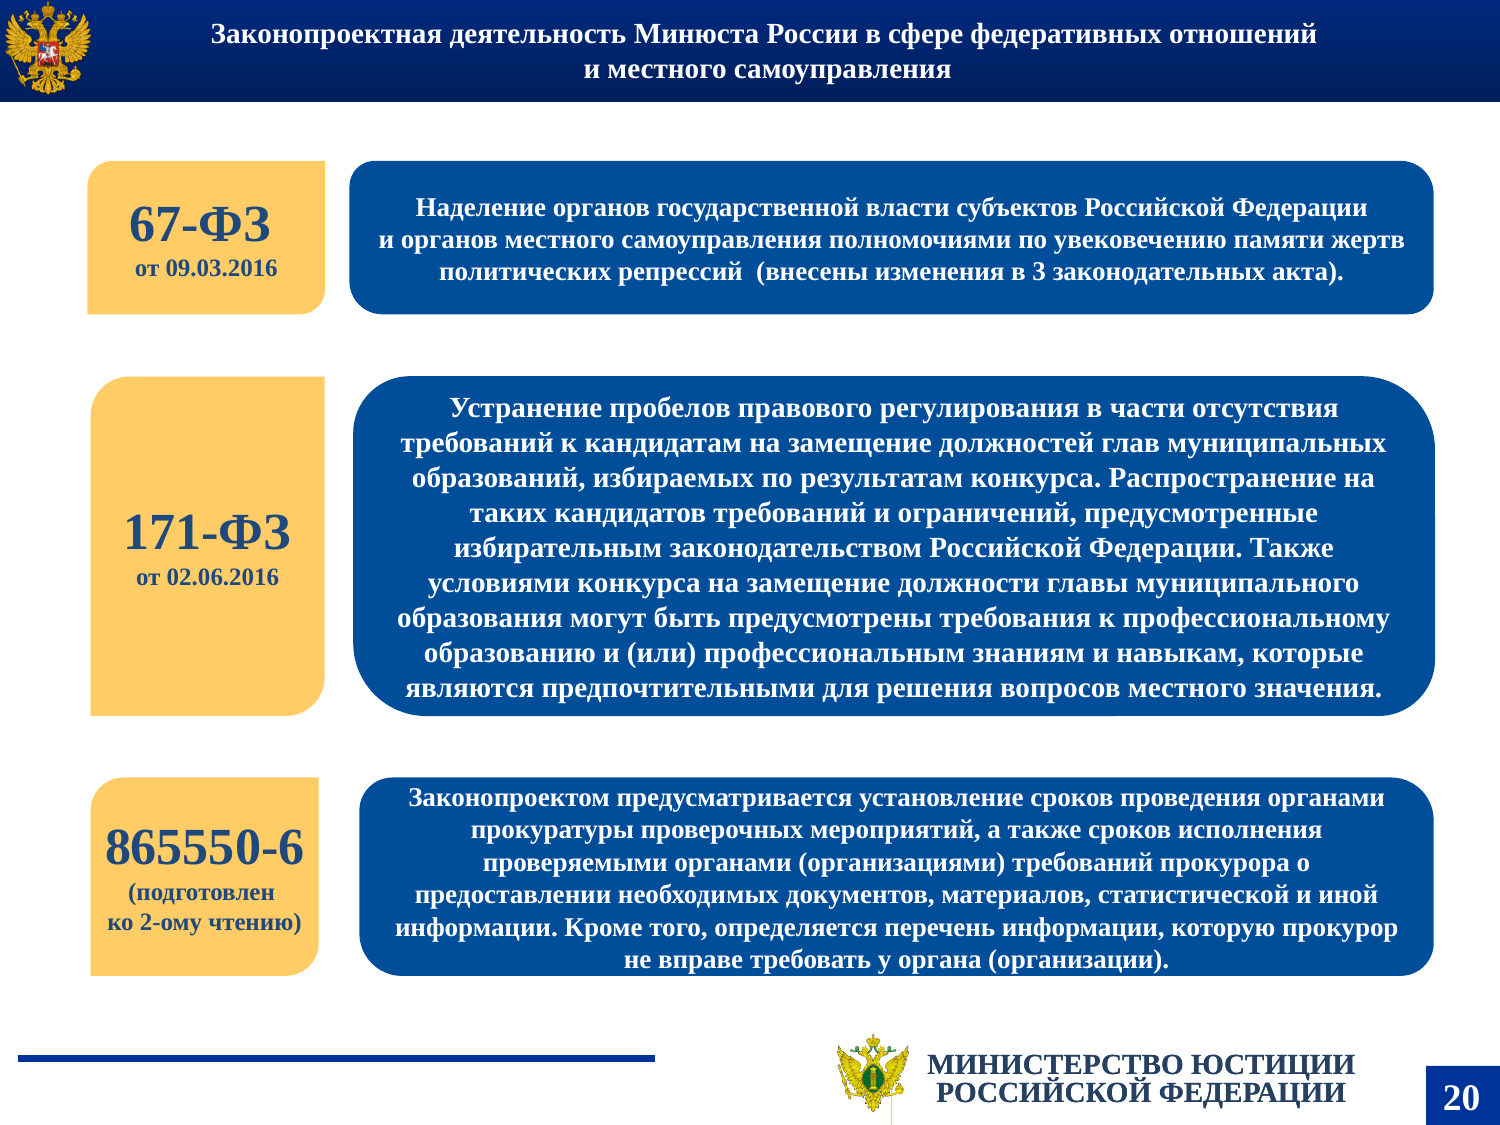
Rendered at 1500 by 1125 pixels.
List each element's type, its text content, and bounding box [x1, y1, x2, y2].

text_box 171-ФЗ от 02.06.2016 [88, 374, 327, 719]
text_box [836, 1020, 1441, 1125]
picture [4, 1, 92, 95]
text_box Законопроектом предусматривается установление сроков проведения органами прокуратуры проверочных мероприятий, а также сроков исполнения проверяемыми органами (организациями) требований прокурора о предоставлении необходимых документов, материалов, статистической и иной информации. Кроме того, определяется перечень информации, которую прокурор не вправе требовать у органа (организации). [357, 775, 1436, 979]
text_box Наделение органов государственной власти субъектов Российской Федерации и органов местного самоуправления полномочиями по увековечению памяти жертв политических репрессий (внесены изменения в 3 законодательных акта). [347, 158, 1436, 317]
text_box 67-ФЗ от 09.03.2016 [85, 158, 328, 317]
text_box Устранение пробелов правового регулирования в части отсутствия требований к кандидатам на замещение должностей глав муниципальных образований, избираемых по результатам конкурса. Распространение на таких кандидатов требований и ограничений, предусмотренные избирательным законодательством Российской Федерации. Также условиями конкурса на замещение должности главы муниципального образования могут быть предусмотрены требования к профессиональному образованию и (или) профессиональным знаниям и навыкам, которые являются предпочтительными для решения вопросов местного значения. [351, 374, 1438, 719]
text_box Законопроектная деятельность Минюста России в сфере федеративных отношений и местного самоуправления [64, 7, 1471, 92]
text_box 865550-6 (подготовлен ко 2-ому чтению) [88, 775, 321, 979]
